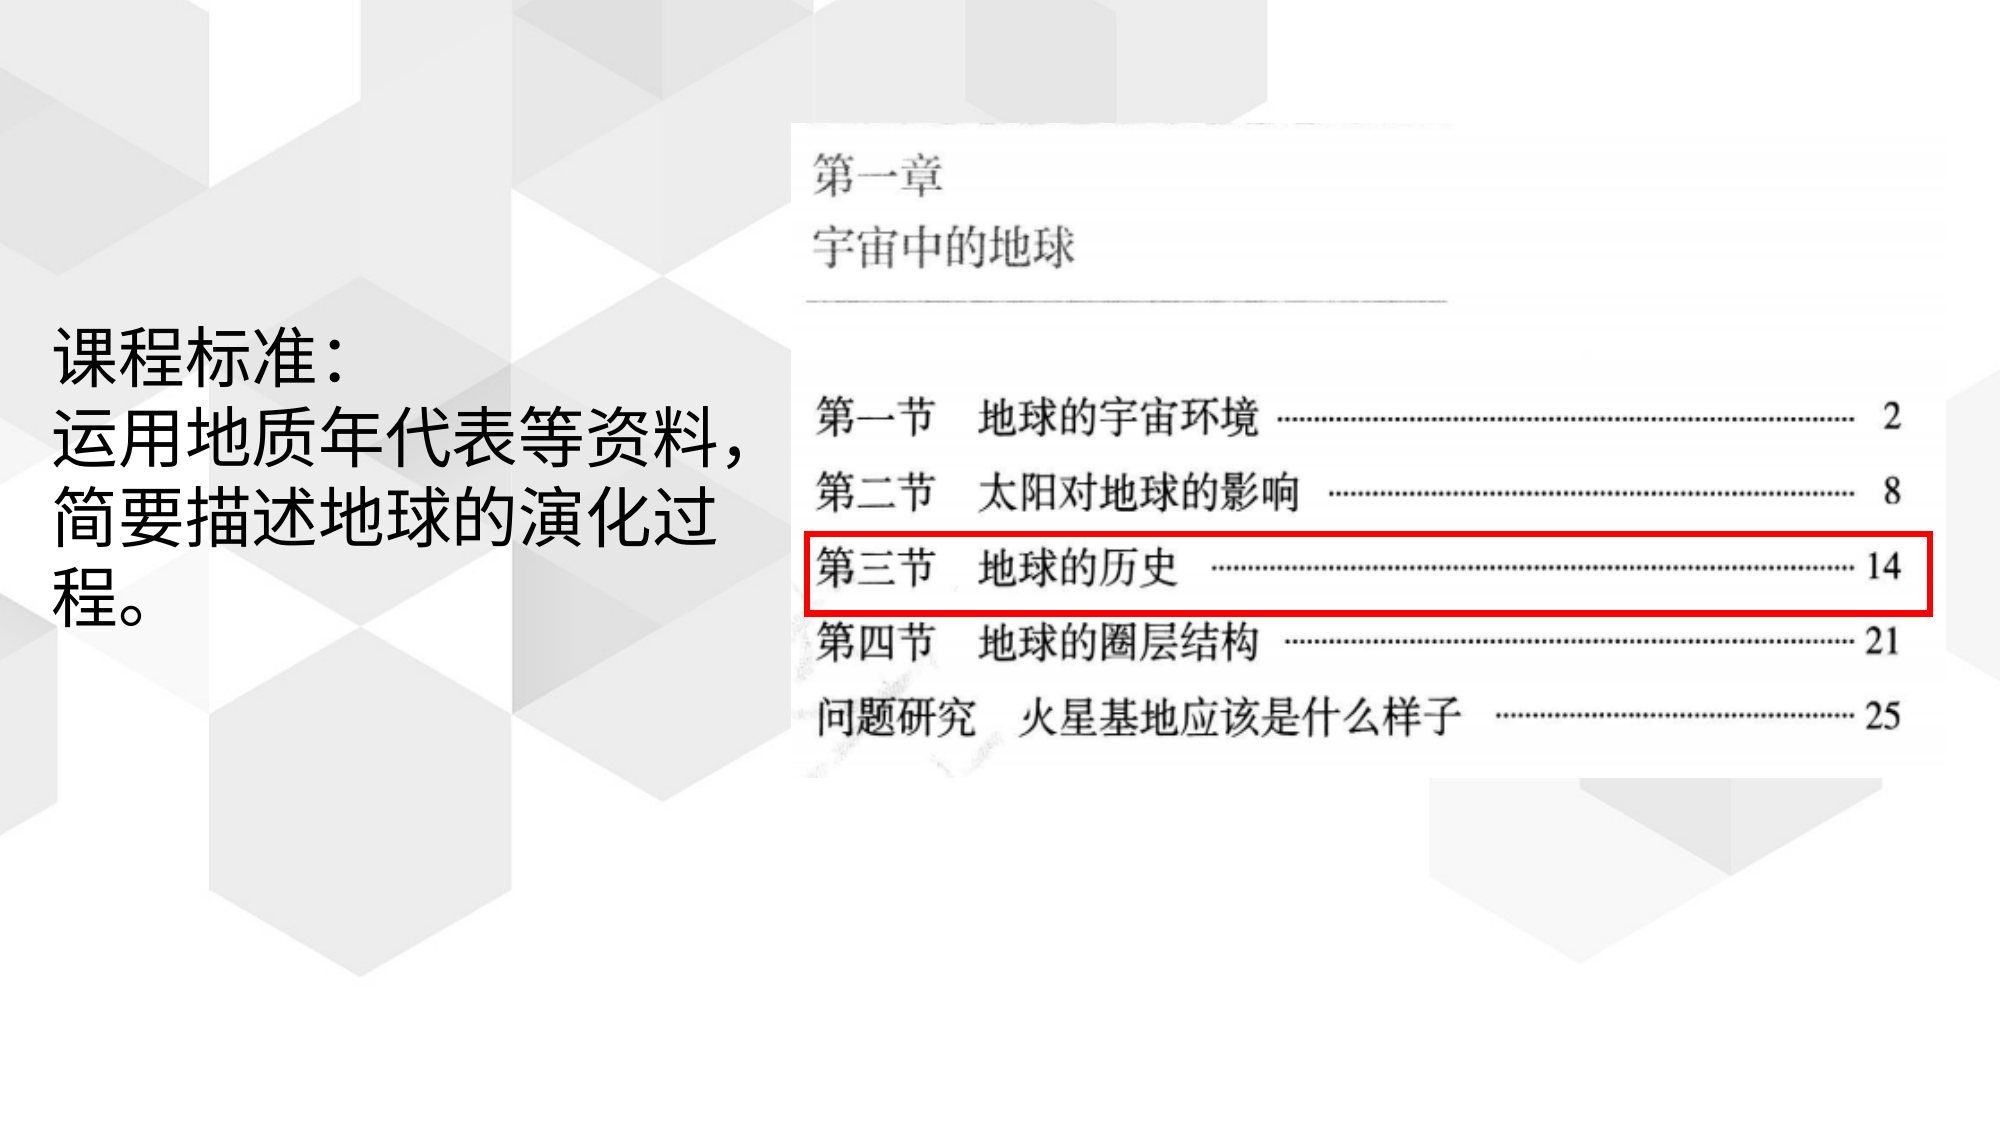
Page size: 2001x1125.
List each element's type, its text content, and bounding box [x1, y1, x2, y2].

picture [0, 0, 2000, 1125]
text_box 课程标准： 运用地质年代表等资料，简要描述地球的演化过程。 [36, 308, 746, 644]
